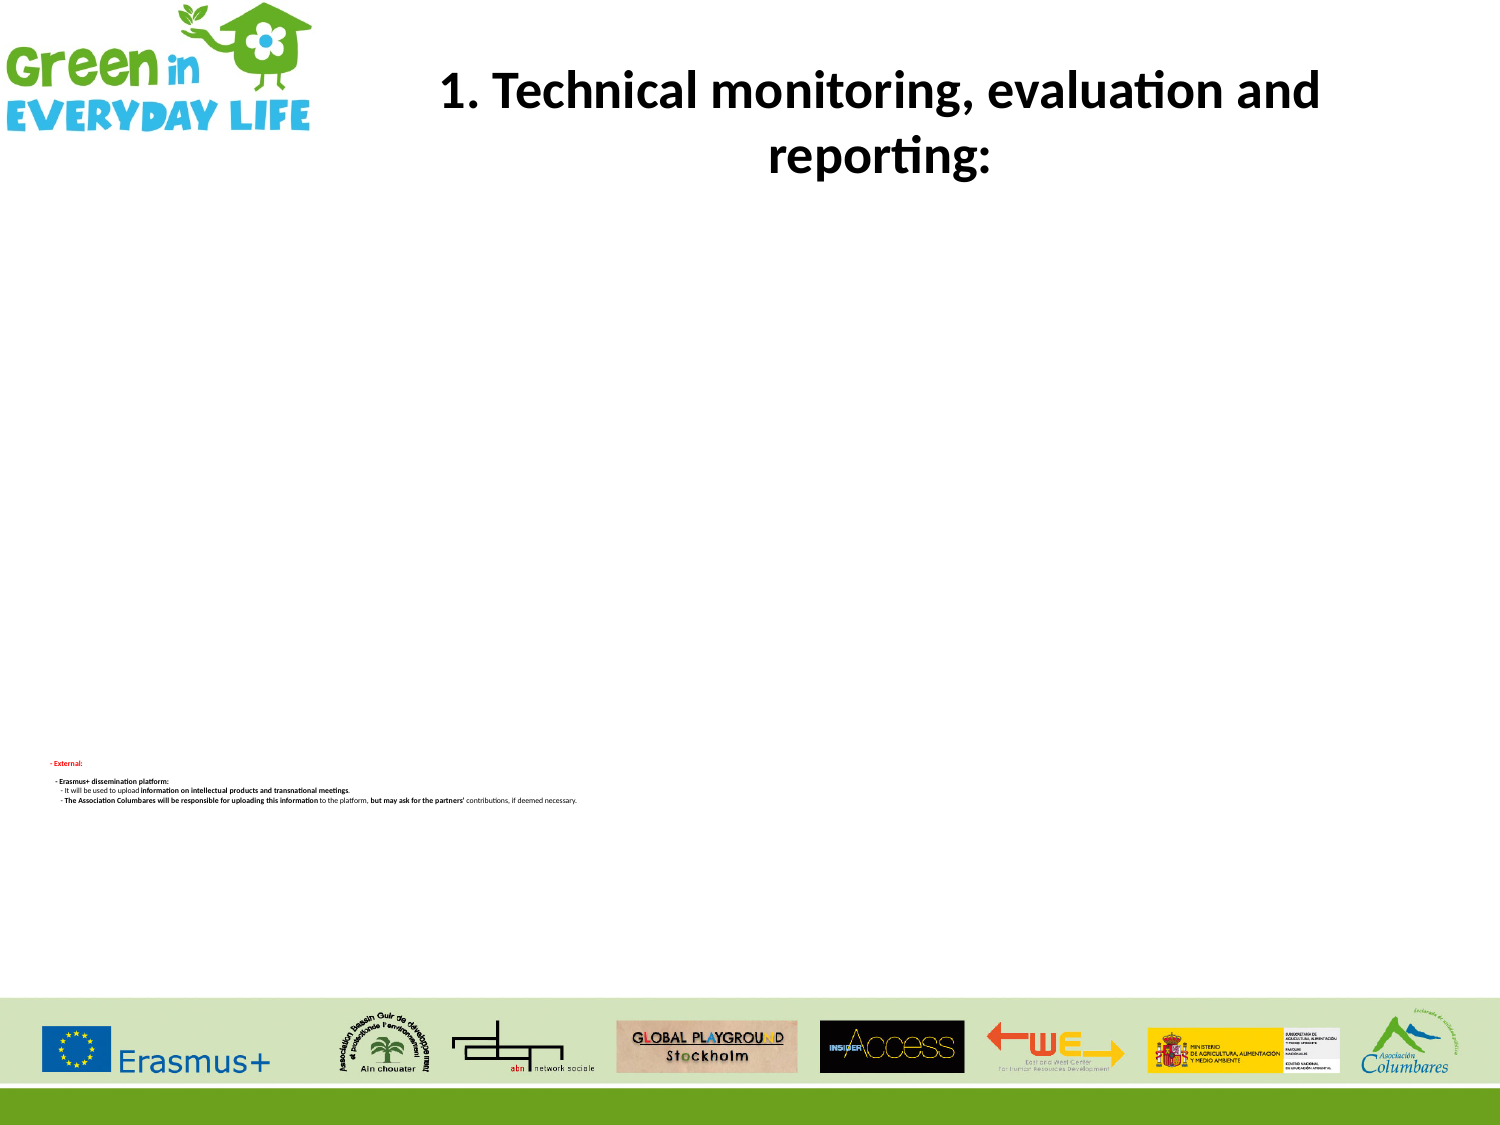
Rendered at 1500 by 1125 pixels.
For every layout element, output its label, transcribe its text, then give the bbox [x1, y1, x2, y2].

picture [0, 997, 1500, 1125]
title - External: - Erasmus+ dissemination platform: - It will be used to upload information on intellectual products and transnational meetings. - The Association Columbares will be responsible for uploading this information to the platform, but may ask for the partners’ contributions, if deemed necessary. [35, 750, 1454, 914]
picture [2, 0, 316, 144]
text_box 1. Technical monitoring, evaluation and reporting: [366, 46, 1395, 192]
